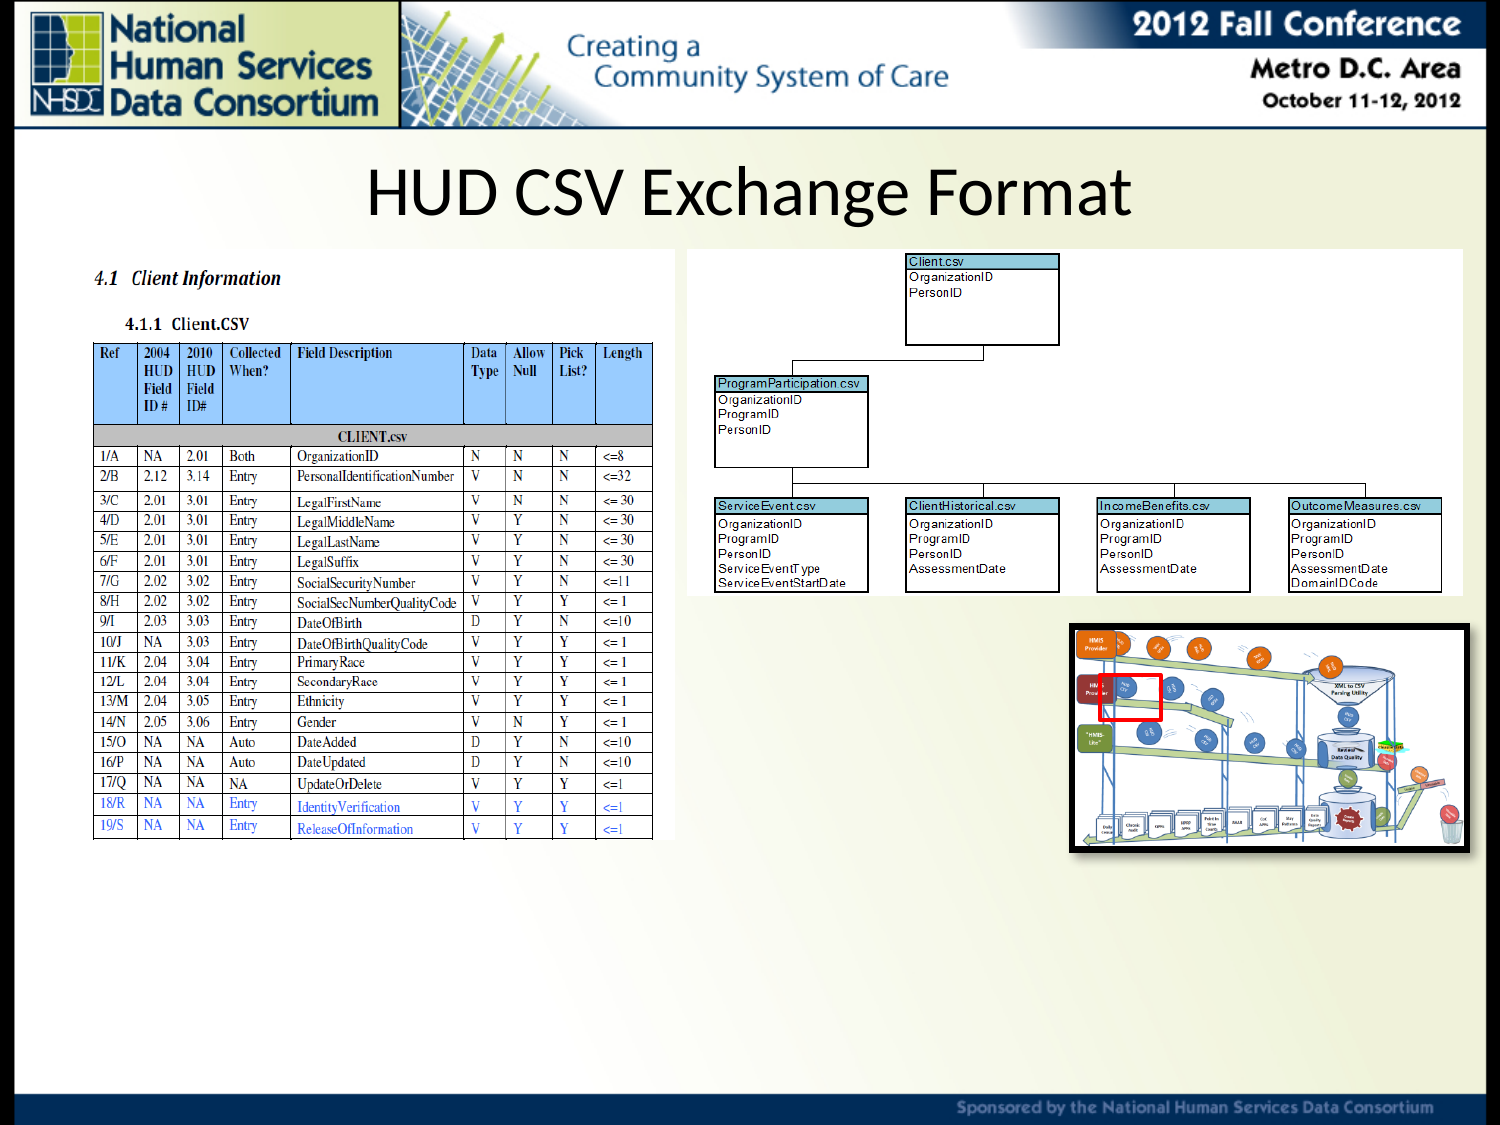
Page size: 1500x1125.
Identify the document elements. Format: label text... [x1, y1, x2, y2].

title HUD CSV Exchange Format [24, 137, 1475, 238]
picture [0, 0, 1500, 1125]
